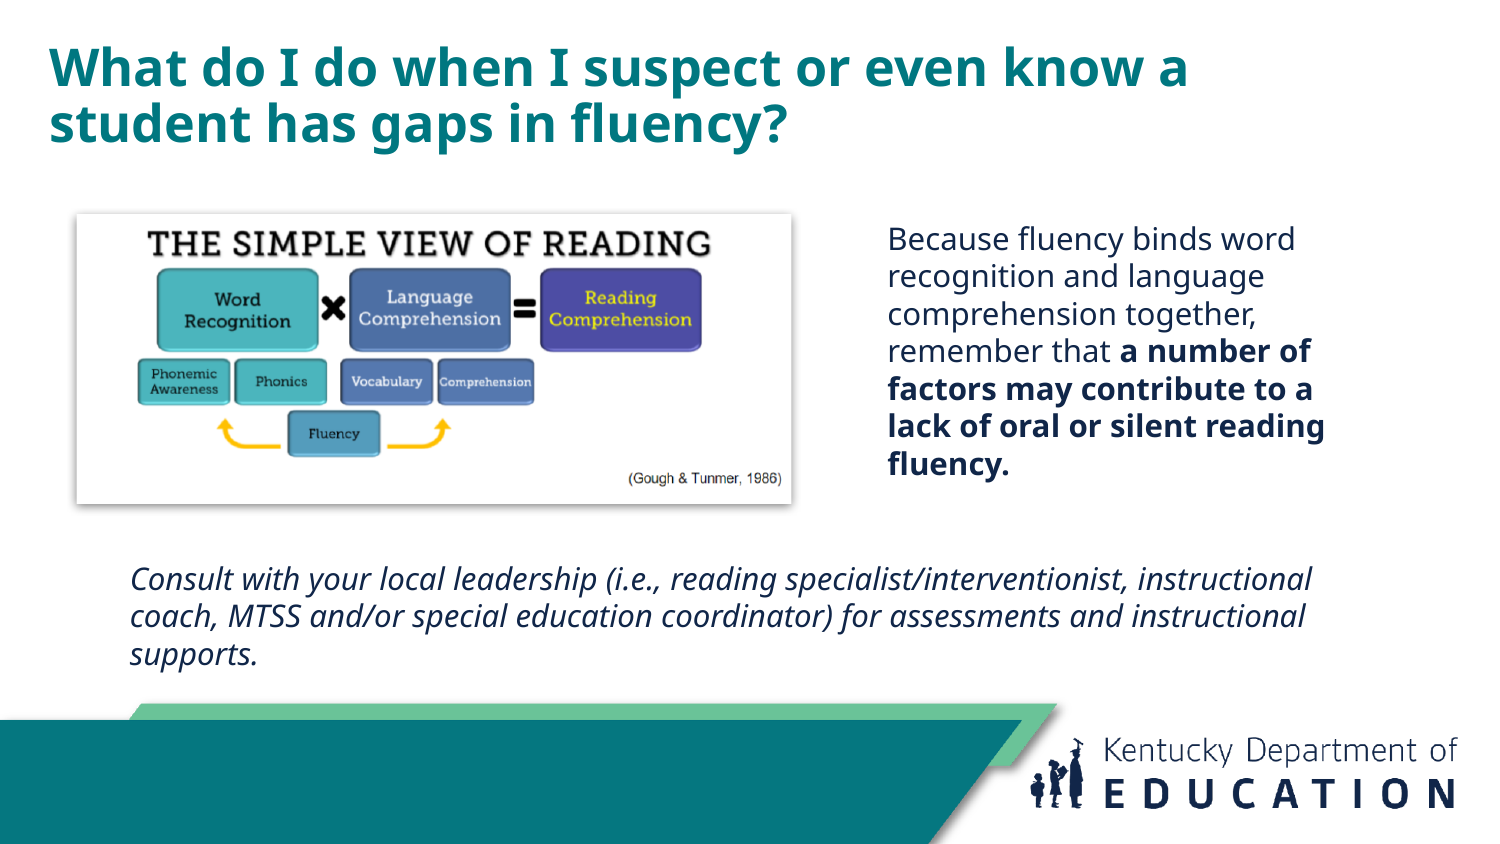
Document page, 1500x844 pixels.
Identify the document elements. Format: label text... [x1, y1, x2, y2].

text_box Consult with your local leadership (i.e., reading specialist/interventionist, instructional coach, MTSS and/or special education coordinator) for assessments and instructional supports. [114, 543, 1332, 844]
text_box Because fluency binds word recognition and language comprehension together, remember that a number of factors may contribute to a lack of oral or silent reading fluency. [872, 204, 1397, 544]
title What do I do when I suspect or even know a student has gaps in fluency? [38, 16, 1332, 180]
picture [0, 0, 1500, 844]
